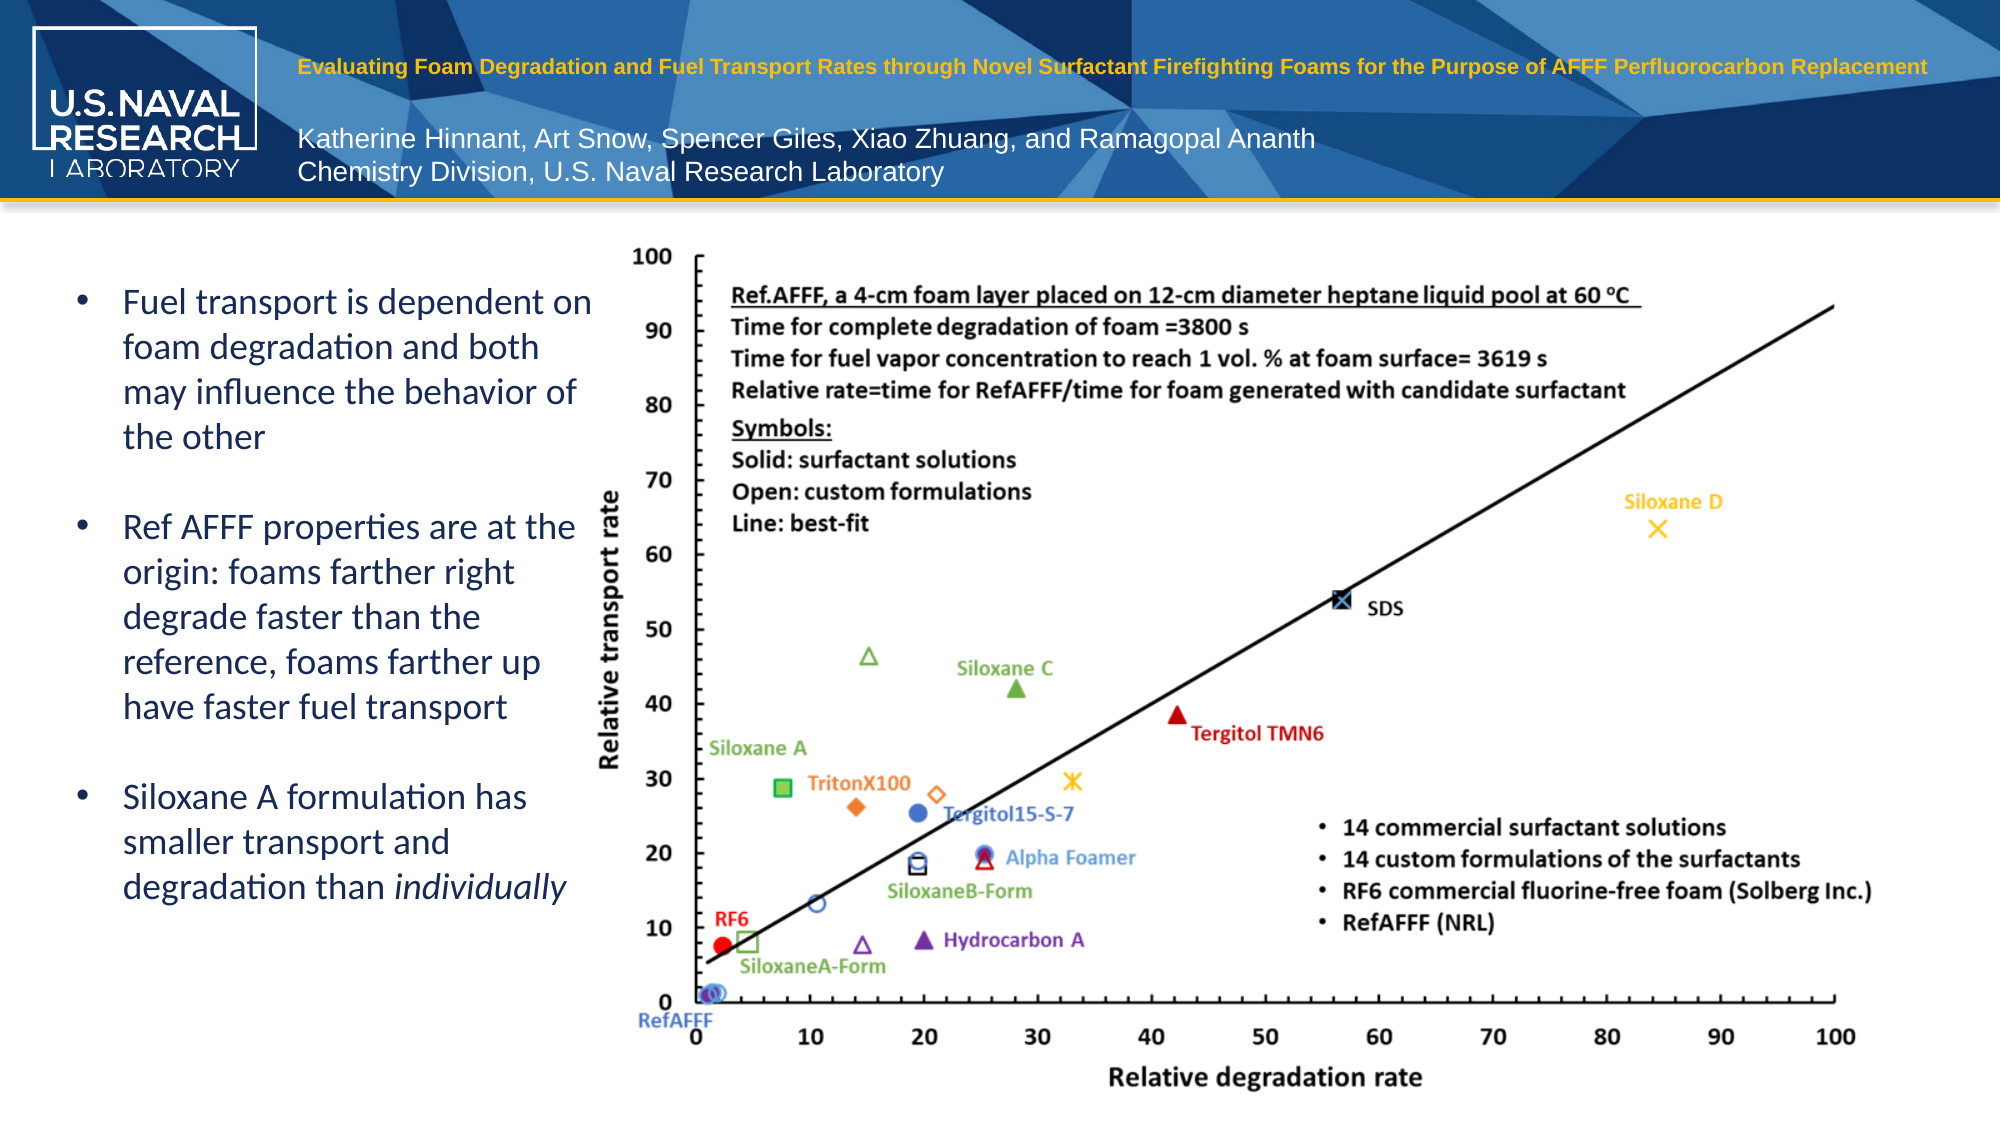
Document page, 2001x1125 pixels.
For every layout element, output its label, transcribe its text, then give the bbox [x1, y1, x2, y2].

picture [0, 0, 2000, 199]
text_box Fuel transport is dependent on foam degradation and both may influence the behavior of the other Ref AFFF properties are at the origin: foams farther right degrade faster than the reference, foams farther up have faster fuel transport Siloxane A formulation has smaller transport and degradation than individually [61, 269, 574, 1005]
picture [579, 231, 1894, 1101]
